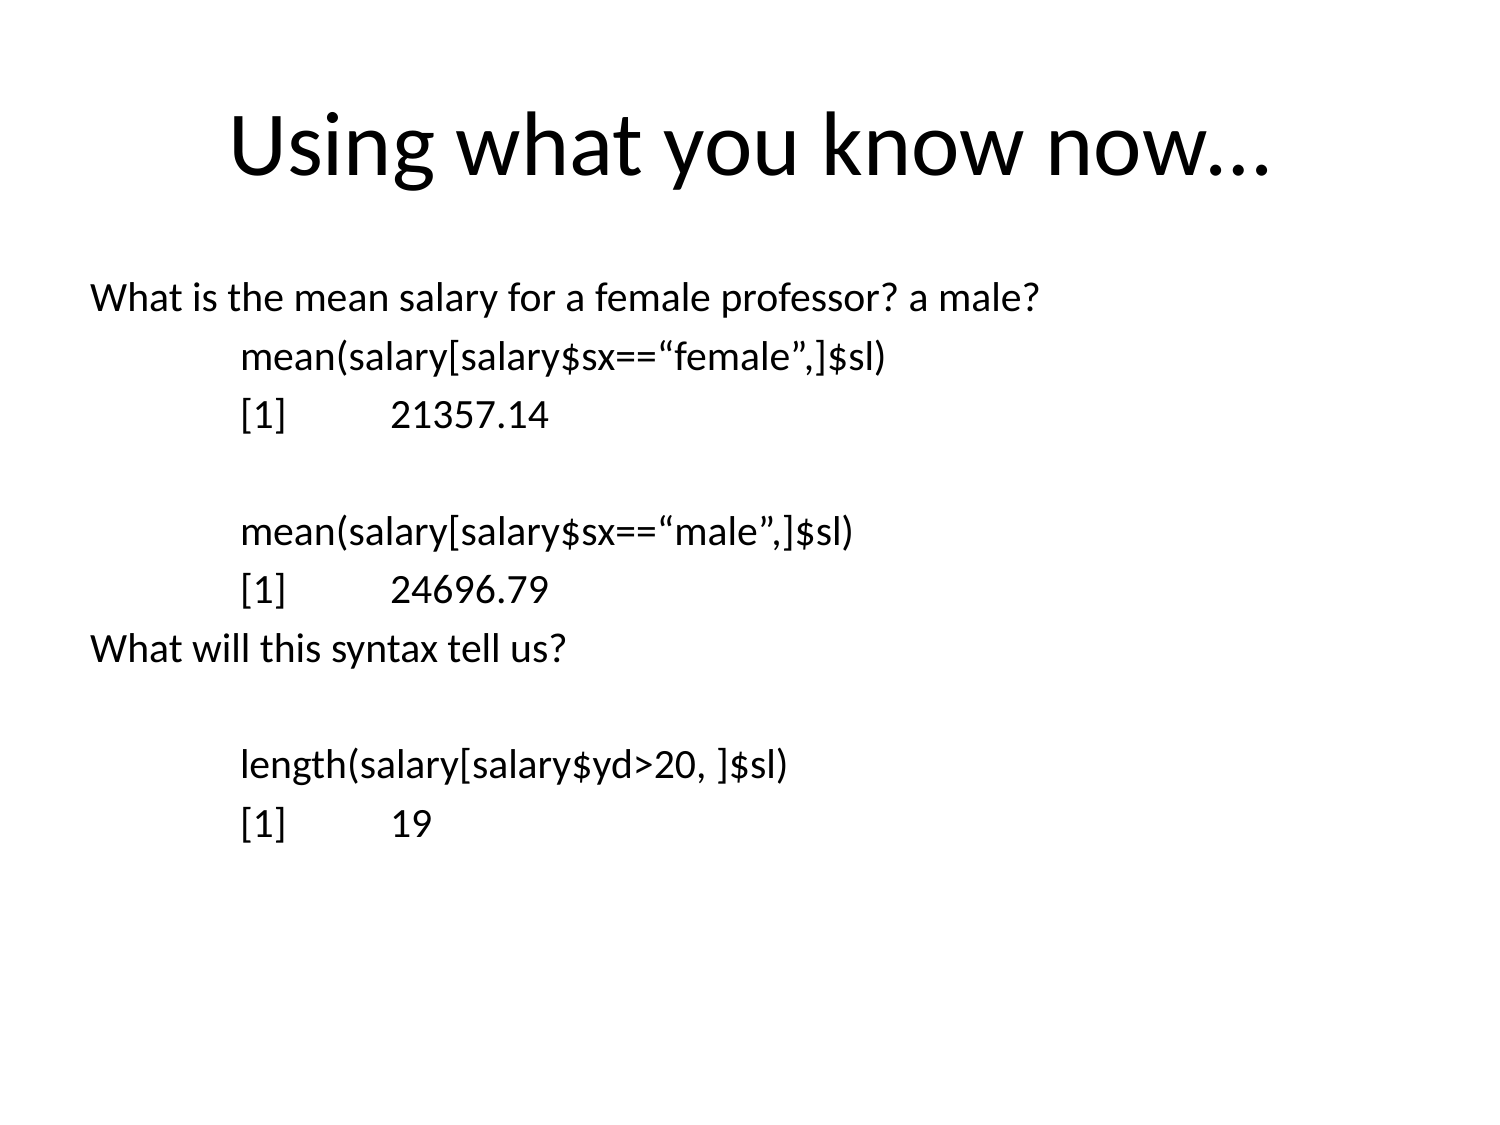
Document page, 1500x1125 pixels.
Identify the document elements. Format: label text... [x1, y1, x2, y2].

title Using what you know now… [75, 45, 1425, 233]
list What is the mean salary for a female professor? a male? mean(salary[salary$sx==“female”,]$sl) [1] 21357.14 mean(salary[salary$sx==“male”,]$sl) [1] 24696.79 What will this syntax tell us? length(salary[salary$yd>20, ]$sl) [1] 19 [75, 262, 1425, 1005]
